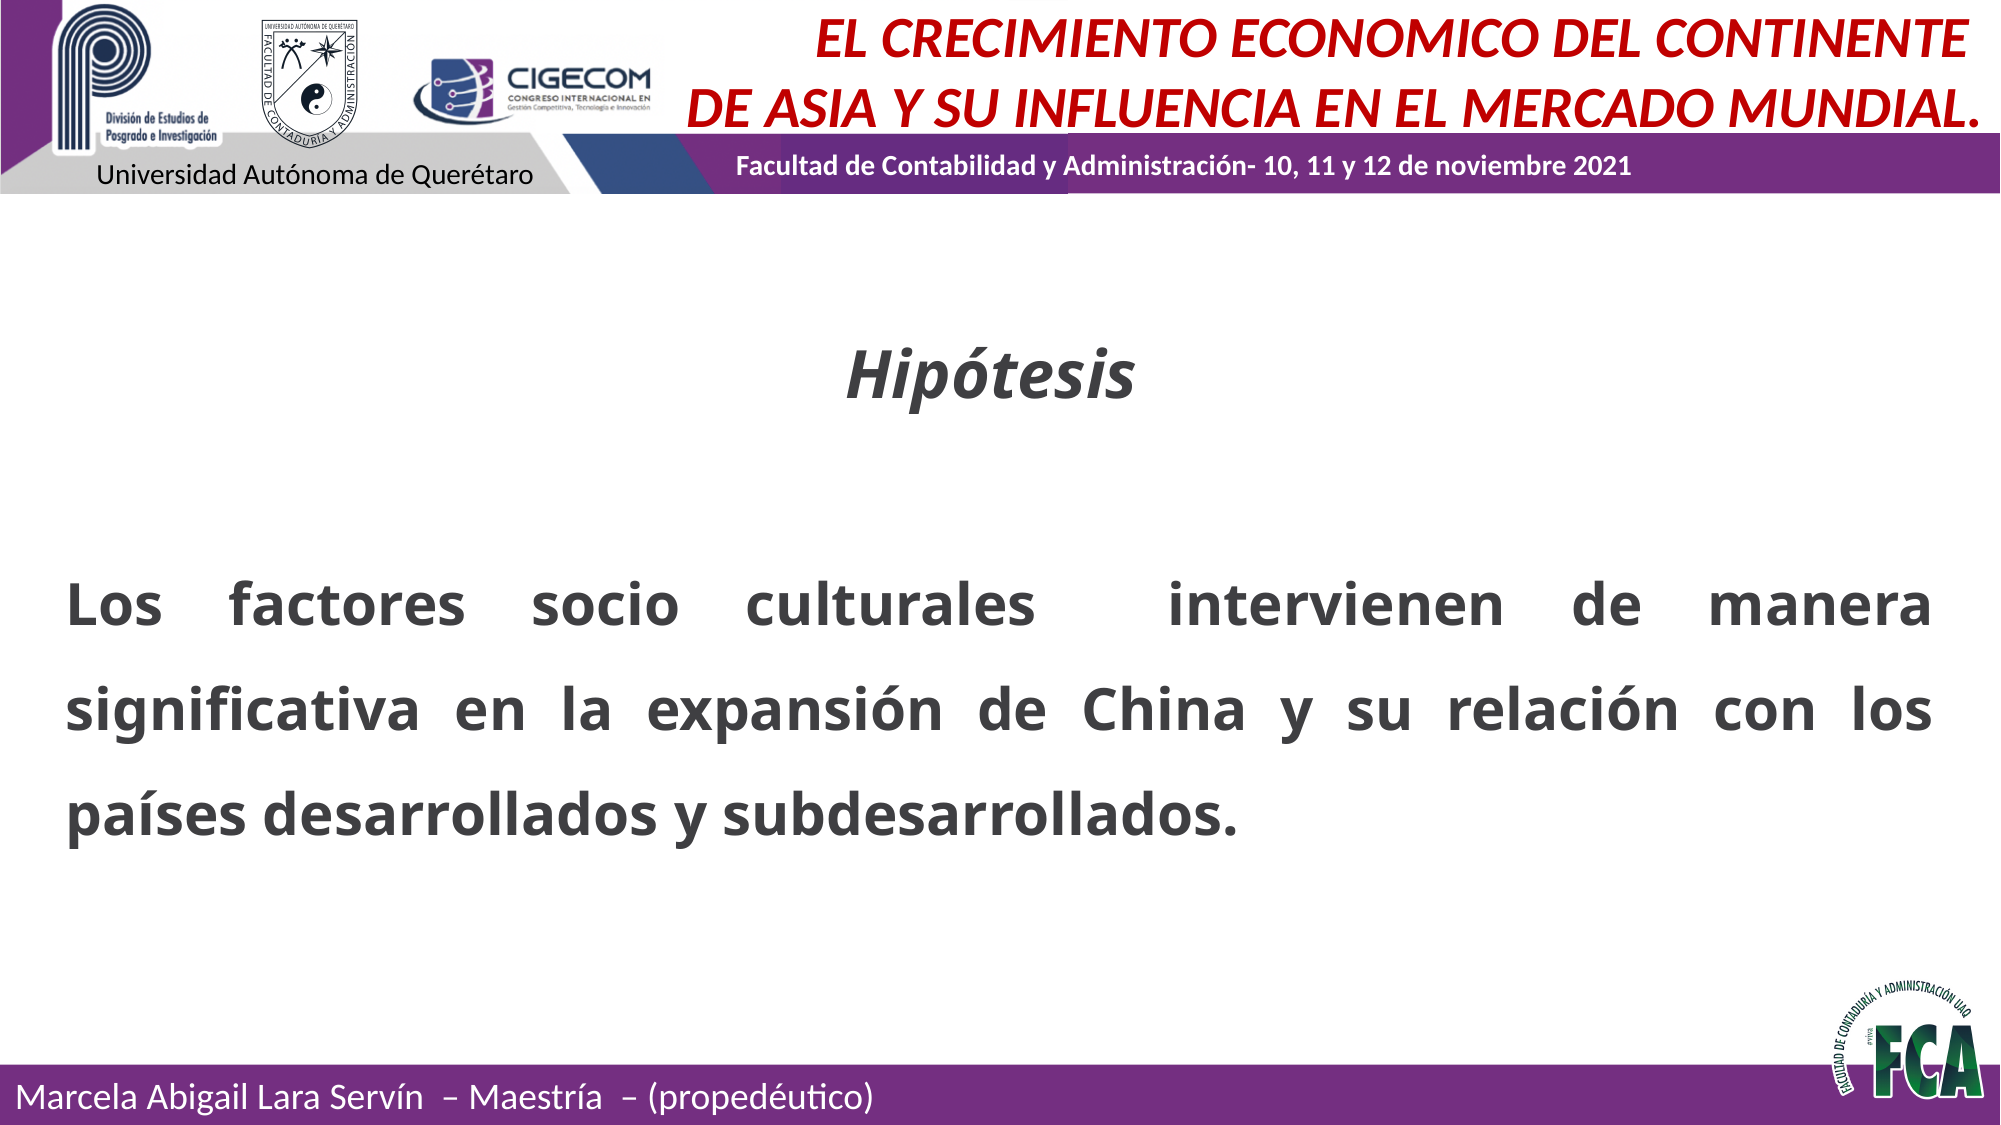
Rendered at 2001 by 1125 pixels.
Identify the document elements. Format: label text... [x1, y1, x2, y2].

text_box Hipótesis Los factores socio culturales intervienen de manera significativa en la expansión de China y su relación con los países desarrollados y subdesarrollados. [50, 284, 1949, 922]
text_box Universidad Autónoma de Querétaro [81, 194, 550, 198]
text_box Marcela Abigail Lara Servín – Maestría – (propedéutico) [0, 1064, 2000, 1125]
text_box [0, 0, 2000, 194]
picture [1798, 954, 2000, 1123]
picture [258, 16, 361, 152]
